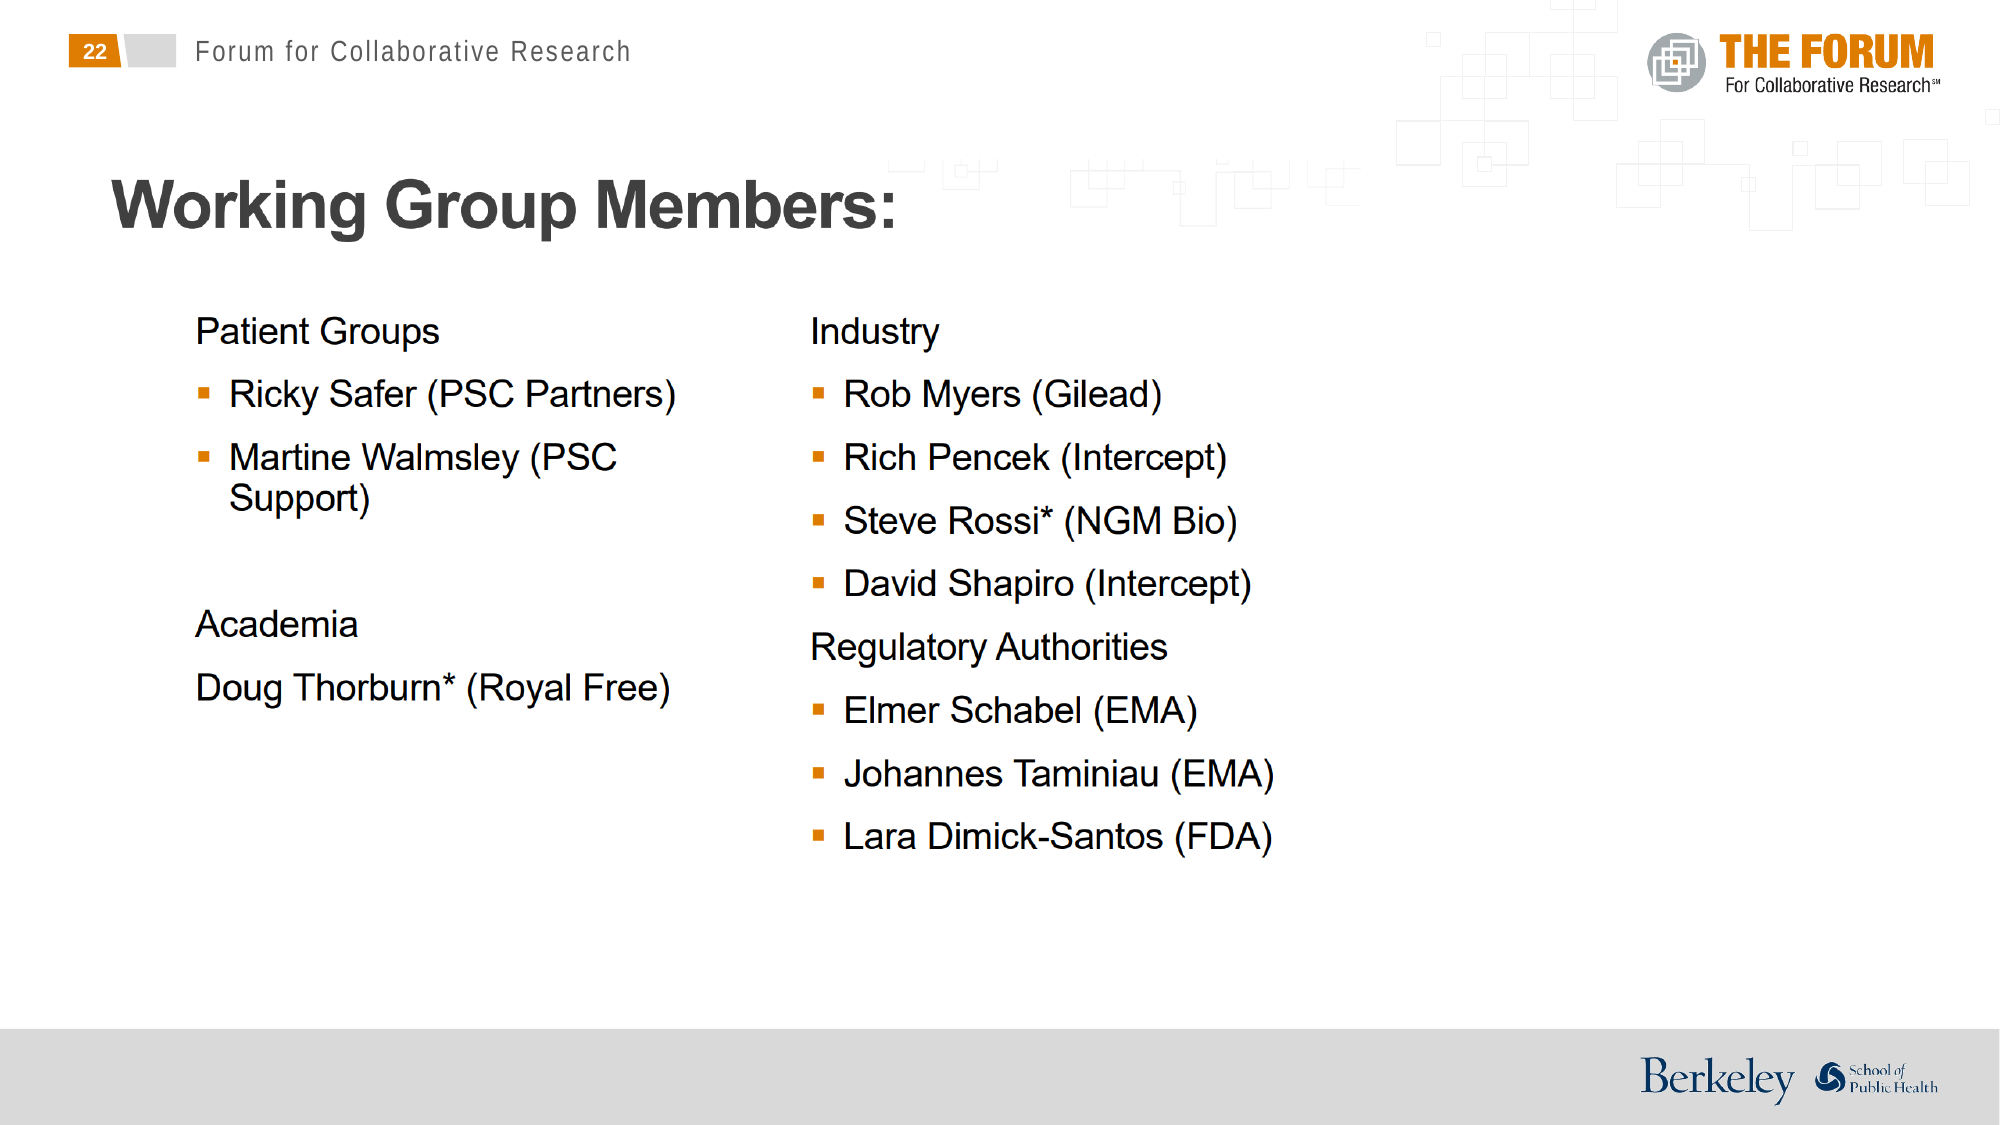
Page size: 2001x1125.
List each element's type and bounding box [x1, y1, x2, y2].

picture [1614, 0, 1976, 126]
picture [84, 159, 1361, 902]
picture [1632, 1052, 1942, 1111]
